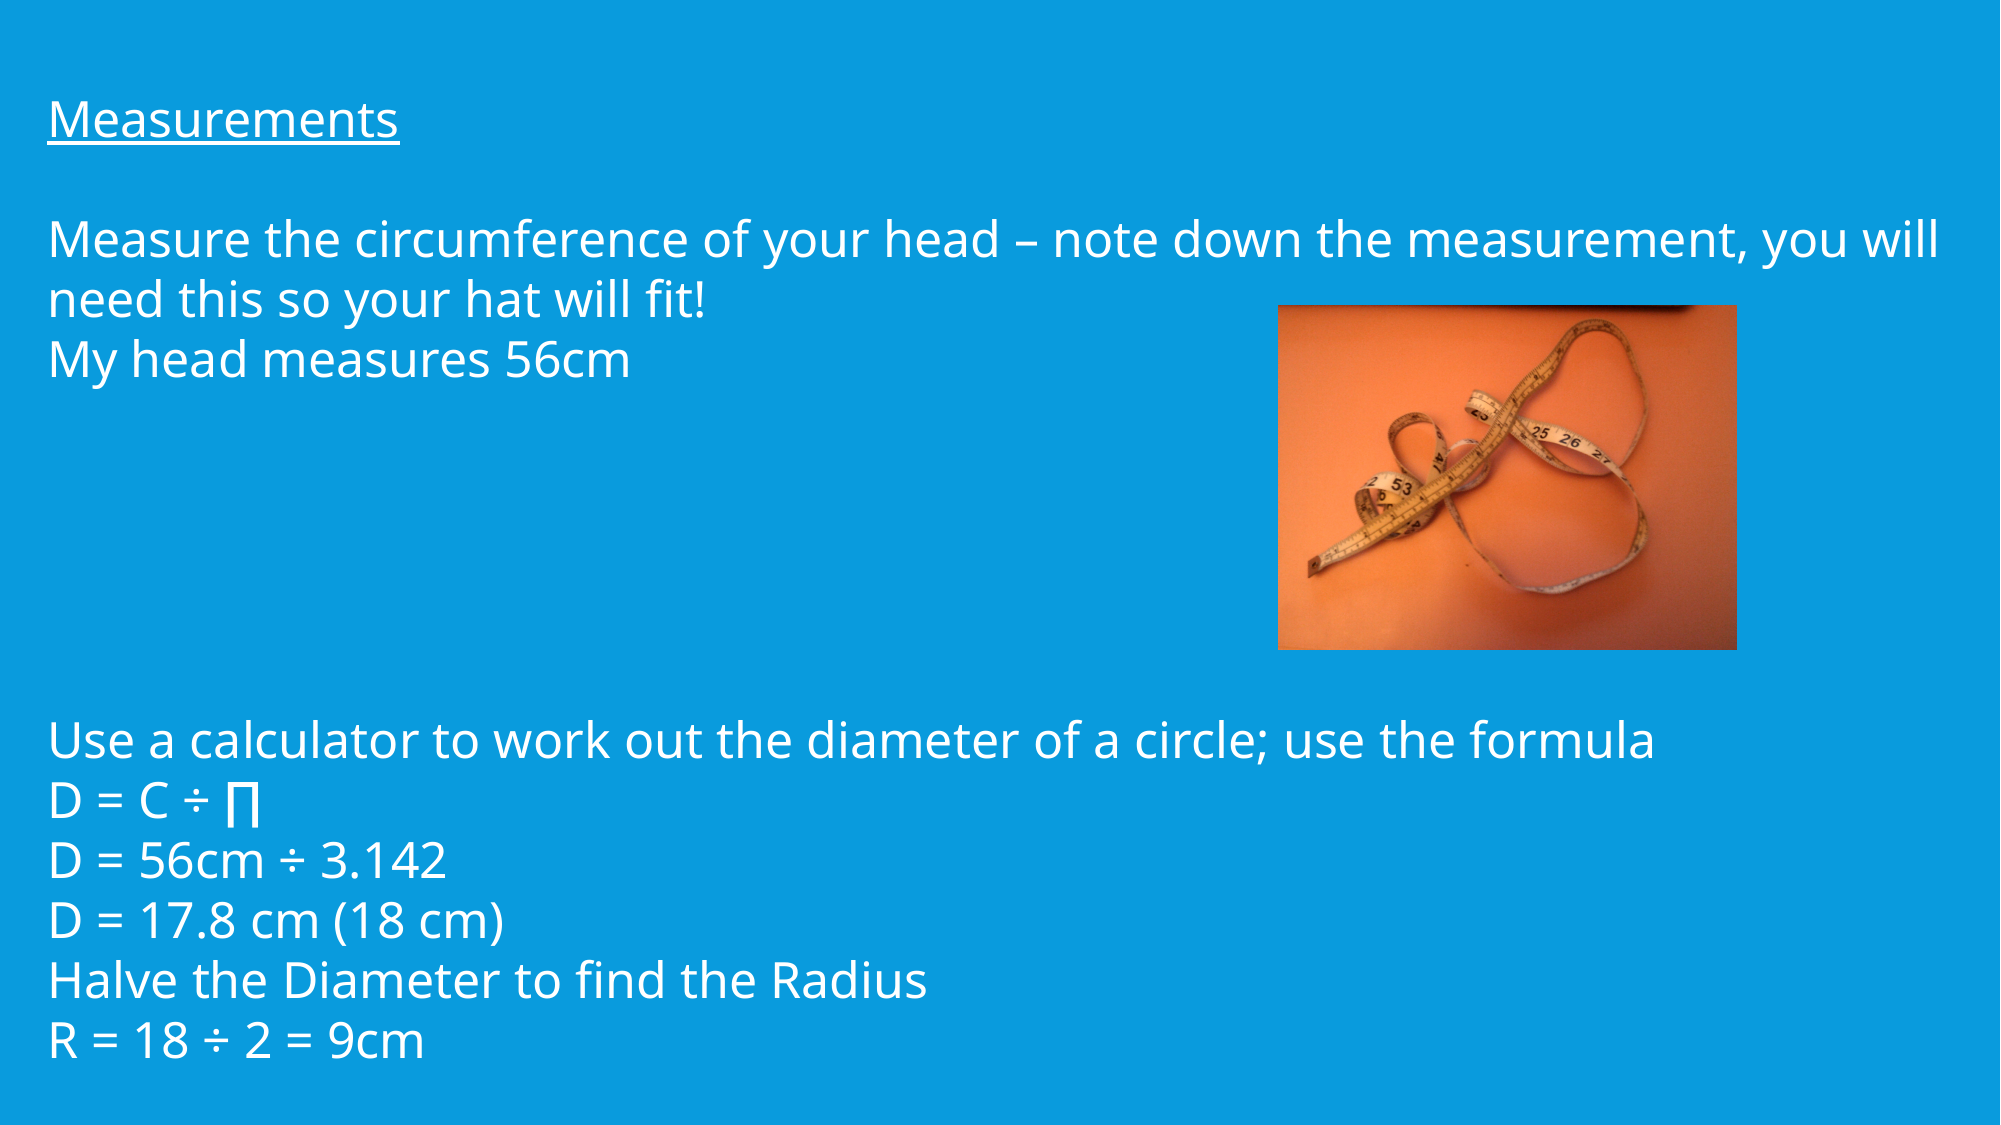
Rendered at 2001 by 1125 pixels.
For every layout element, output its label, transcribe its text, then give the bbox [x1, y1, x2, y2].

text_box Measurements Measure the circumference of your head – note down the measurement, you will need this so your hat will fit! My head measures 56cm [32, 80, 1968, 401]
text_box Use a calculator to work out the diameter of a circle; use the formula D = C ÷ ∏ D = 56cm ÷ 3.142 D = 17.8 cm (18 cm) Halve the Diameter to find the Radius R = 18 ÷ 2 = 9cm [32, 401, 1968, 1125]
picture [1279, 306, 1736, 649]
